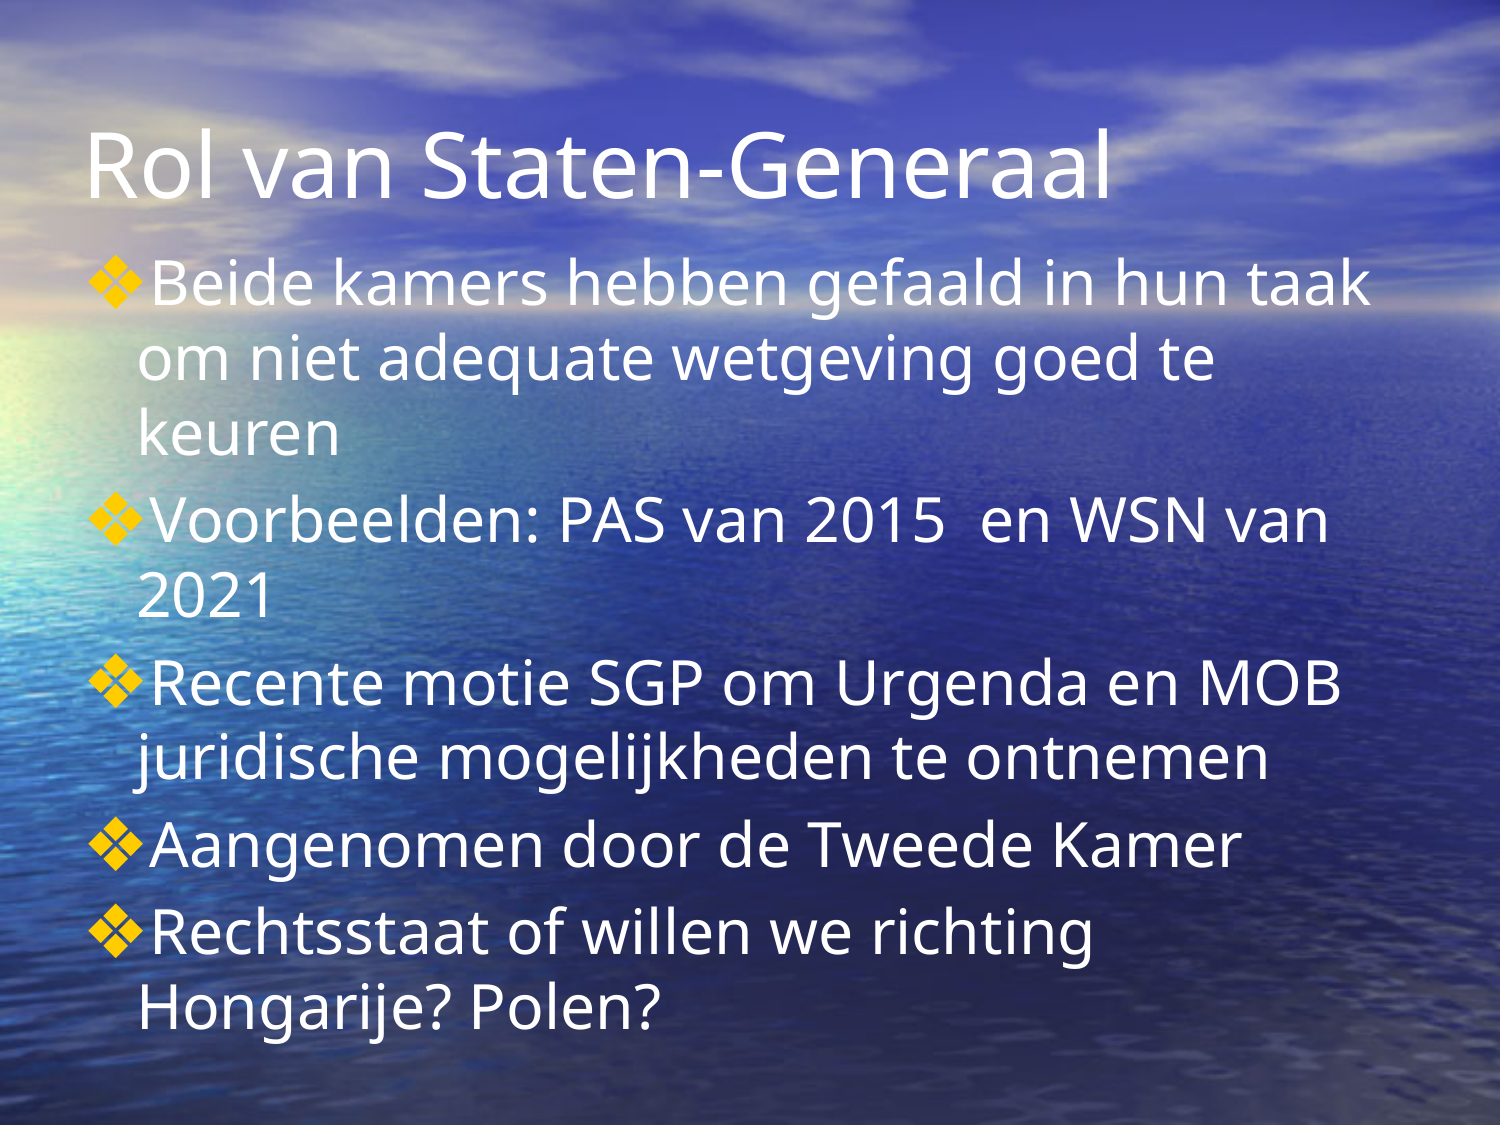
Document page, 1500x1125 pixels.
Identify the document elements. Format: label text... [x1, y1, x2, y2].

list Beide kamers hebben gefaald in hun taak om niet adequate wetgeving goed te keuren Voorbeelden: PAS van 2015 en WSN van 2021 Recente motie SGP om Urgenda en MOB juridische mogelijkheden te ontnemen Aangenomen door de Tweede Kamer Rechtsstaat of willen we richting Hongarije? Polen? [74, 234, 1426, 990]
title Rol van Staten-Generaal [74, 47, 1426, 234]
picture [0, 0, 1500, 1125]
